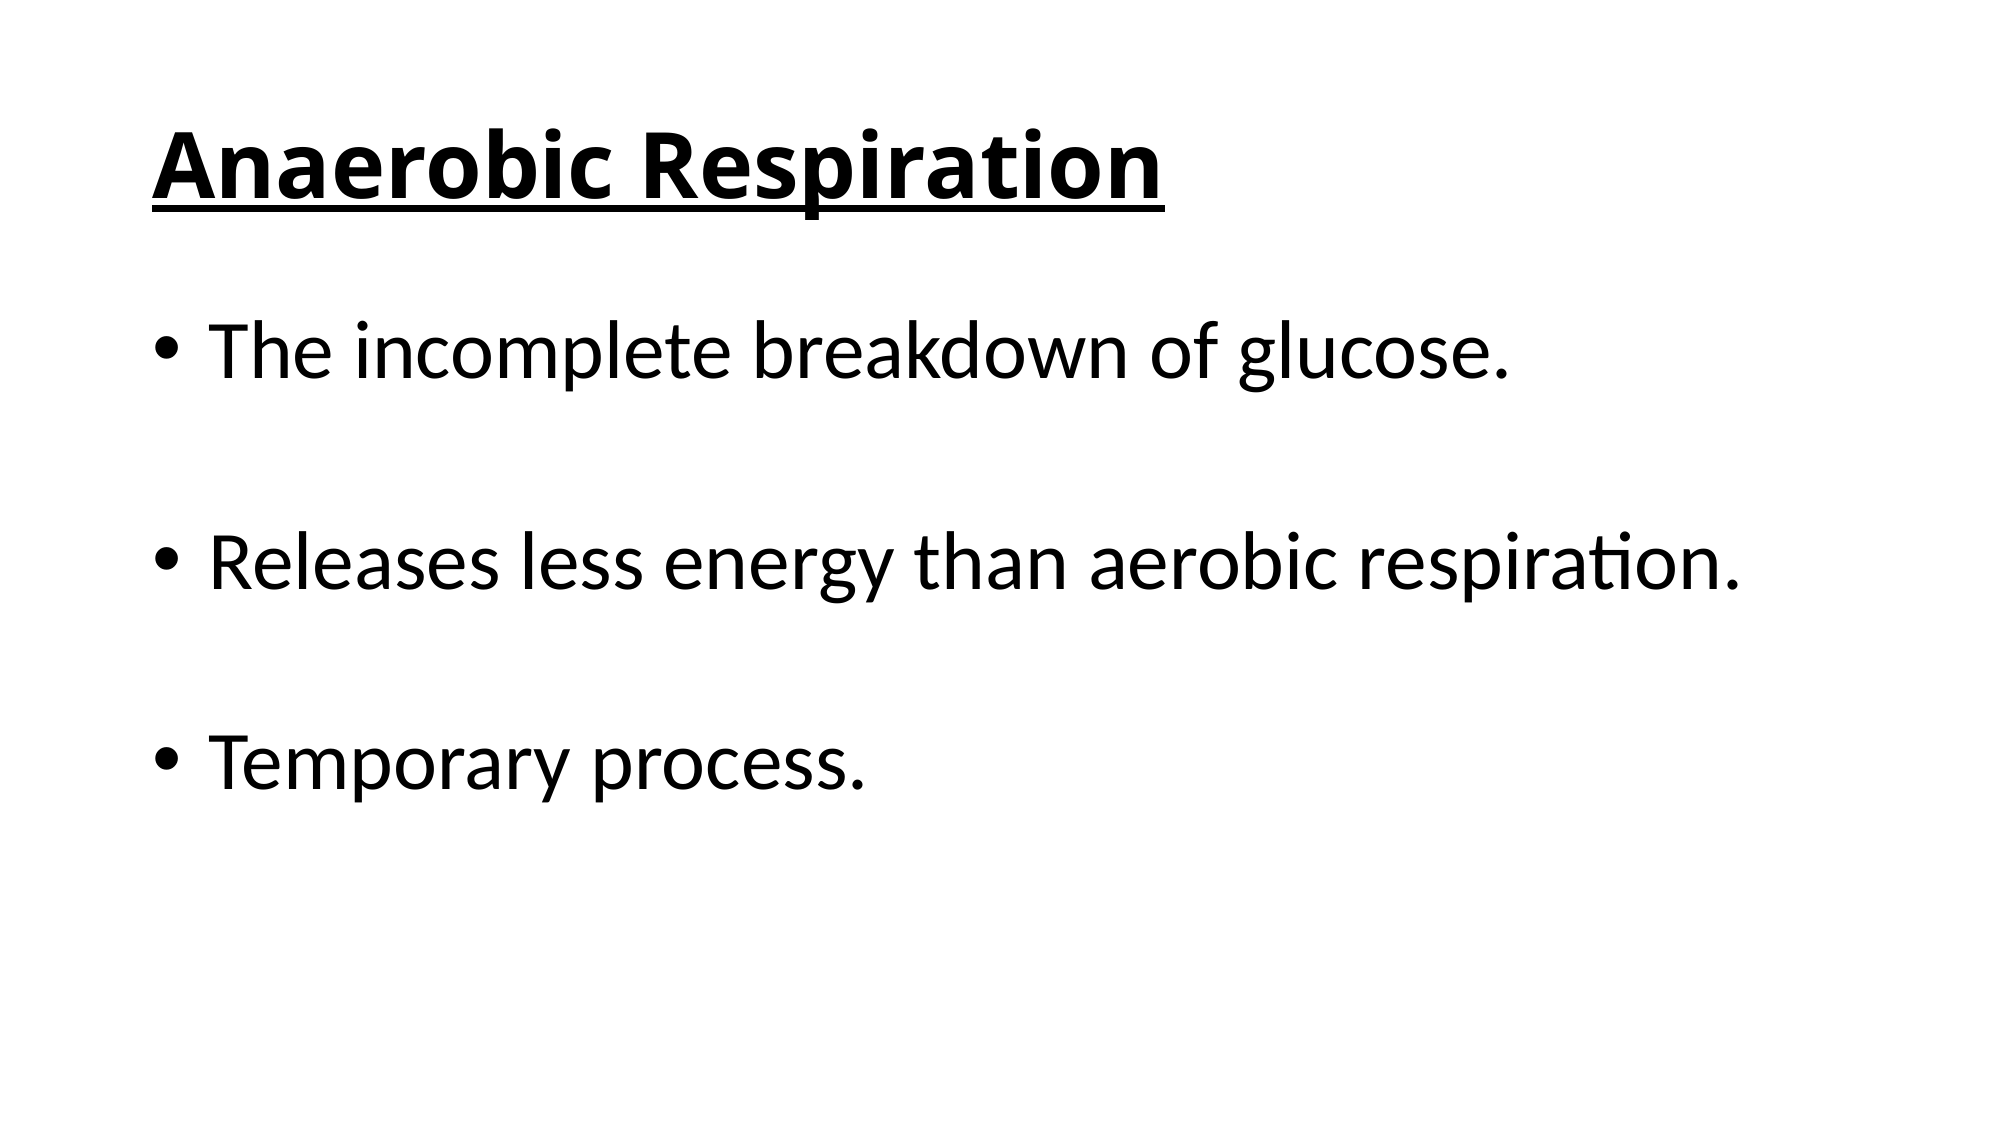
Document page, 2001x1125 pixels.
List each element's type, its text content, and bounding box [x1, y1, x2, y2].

title Anaerobic Respiration [137, 59, 1863, 278]
list The incomplete breakdown of glucose. Releases less energy than aerobic respiration. Temporary process. [137, 299, 1863, 1014]
